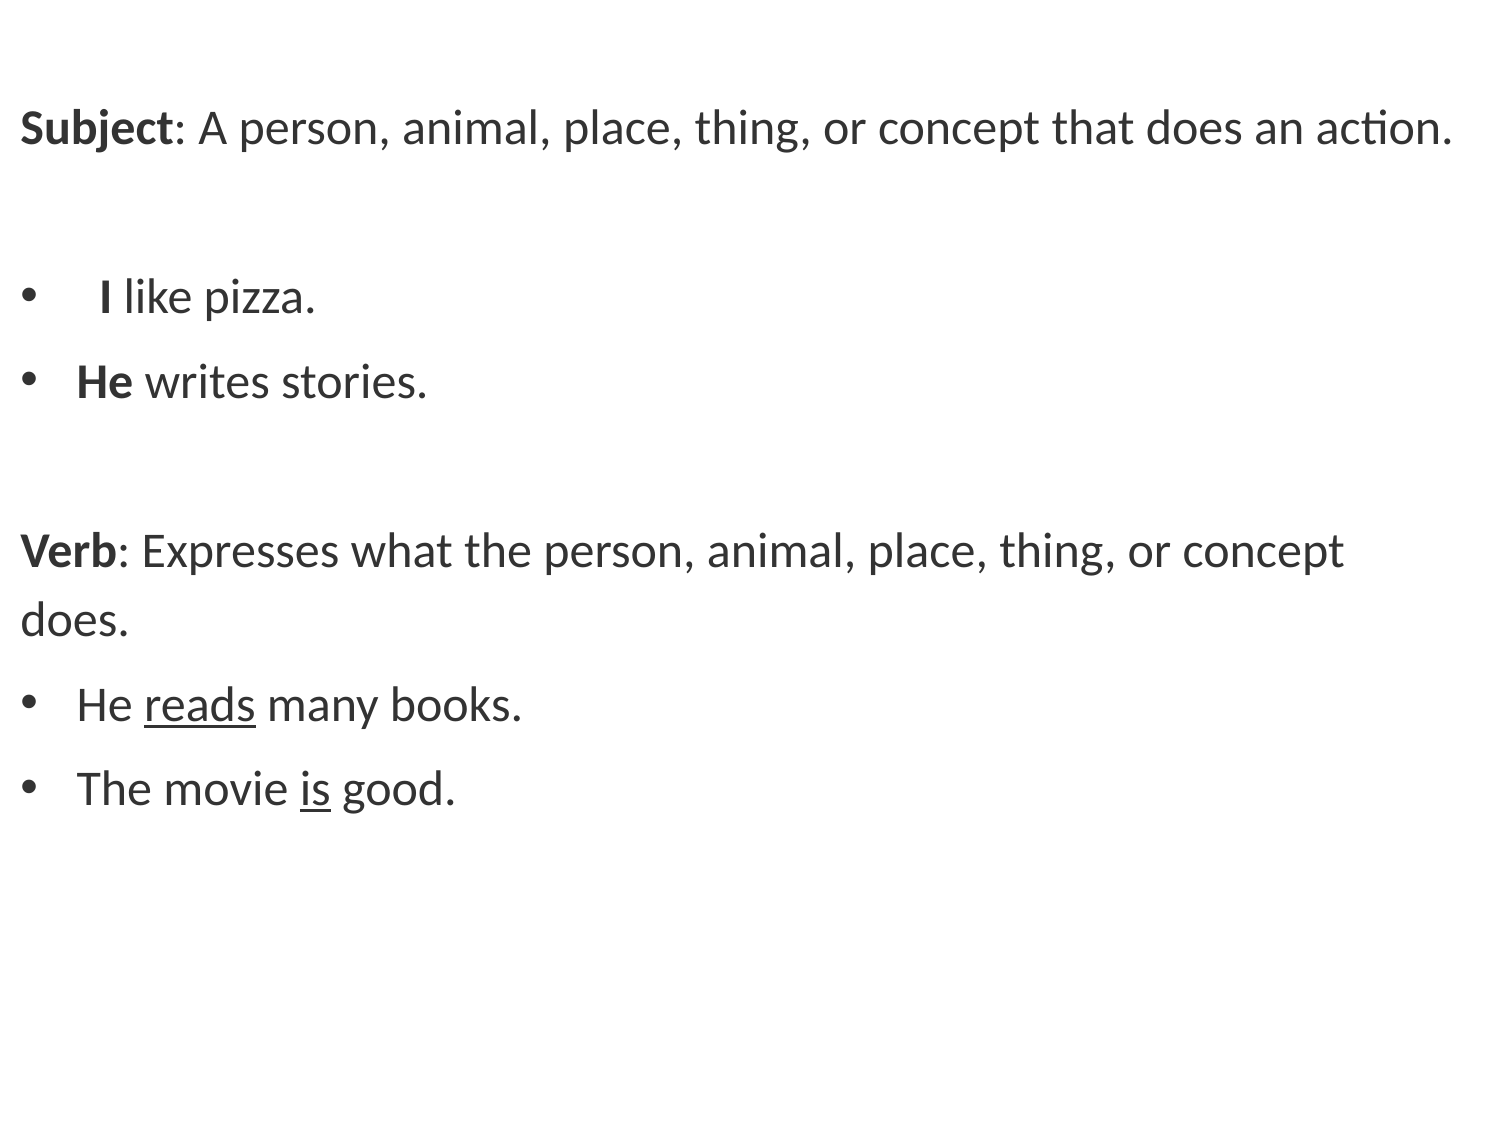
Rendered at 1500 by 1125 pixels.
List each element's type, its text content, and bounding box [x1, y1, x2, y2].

text_box Subject: A person, animal, place, thing, or concept that does an action. I like pizza. He writes stories. Verb: Expresses what the person, animal, place, thing, or concept does. He reads many books. The movie is good. [5, 78, 1471, 824]
